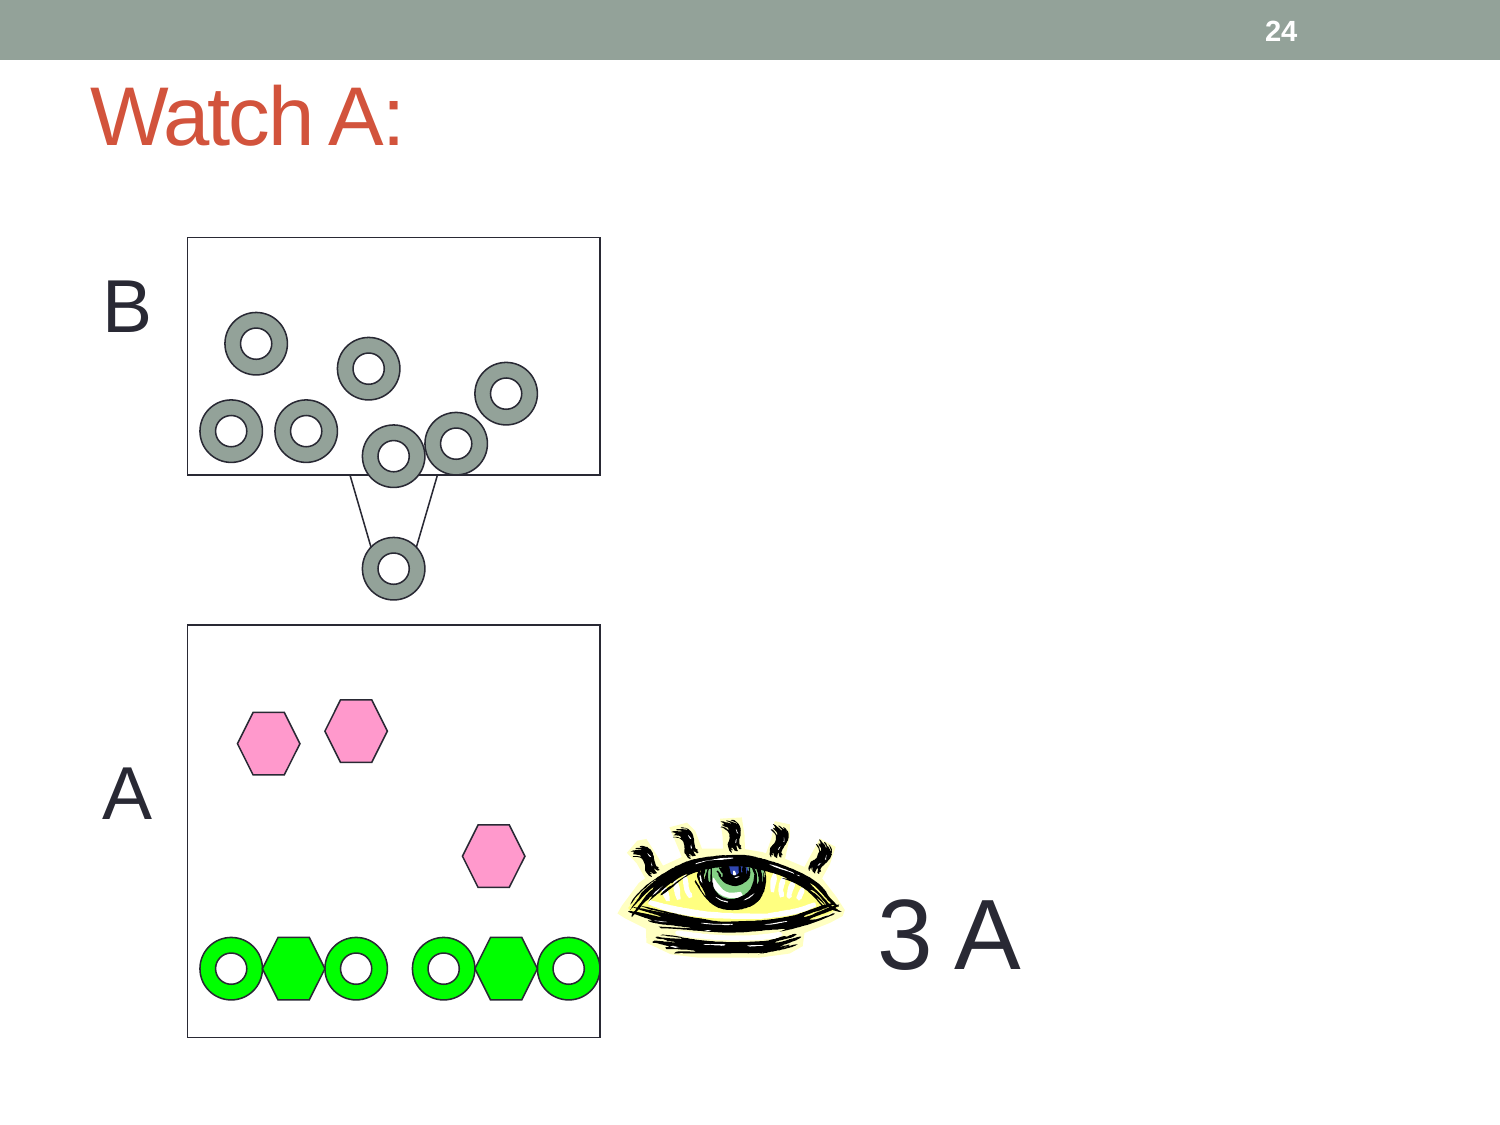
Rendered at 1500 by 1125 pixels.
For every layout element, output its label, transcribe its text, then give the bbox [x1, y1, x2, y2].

text_box [462, 824, 525, 888]
text_box [187, 624, 600, 1038]
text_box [199, 937, 388, 1001]
slide_number 24 [1250, 3, 1425, 57]
text_box [362, 424, 425, 488]
text_box [237, 712, 300, 775]
text_box [474, 362, 538, 425]
text_box [424, 412, 488, 475]
text_box [199, 399, 263, 463]
title Watch A: [75, 37, 1390, 188]
text_box [349, 474, 438, 547]
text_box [412, 937, 601, 1001]
text_box A [87, 737, 150, 843]
text_box [274, 399, 338, 463]
text_box [187, 237, 600, 475]
text_box [324, 699, 388, 763]
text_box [612, 812, 1301, 998]
text_box B [87, 249, 150, 355]
text_box [362, 537, 425, 600]
text_box [337, 337, 400, 400]
text_box [224, 312, 288, 375]
